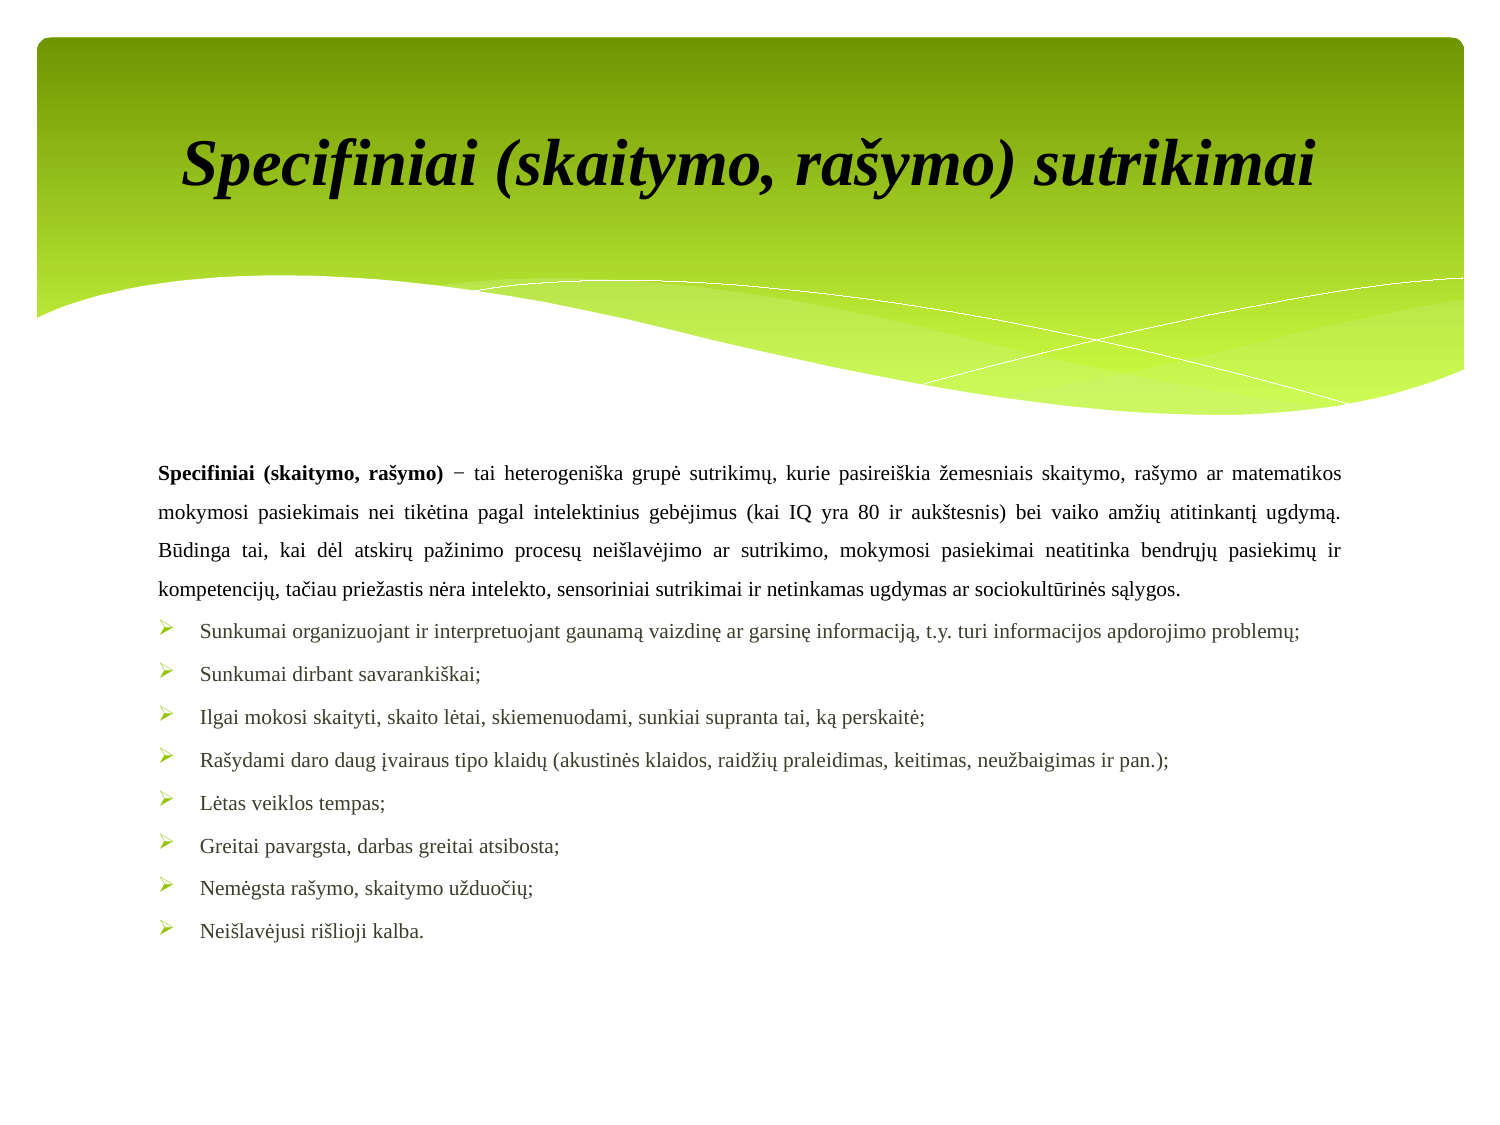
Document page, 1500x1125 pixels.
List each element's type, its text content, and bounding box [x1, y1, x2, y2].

title Specifiniai (skaitymo, rašymo) sutrikimai [75, 55, 1425, 261]
list Specifiniai (skaitymo, rašymo) − tai heterogeniška grupė sutrikimų, kurie pasireiškia žemesniais skaitymo, rašymo ar matematikos mokymosi pasiekimais nei tikėtina pagal intelektinius gebėjimus (kai IQ yra 80 ir aukštesnis) bei vaiko amžių atitinkantį ugdymą. Būdinga tai, kai dėl atskirų pažinimo procesų neišlavėjimo ar sutrikimo, mokymosi pasiekimai neatitinka bendrųjų pasiekimų ir kompetencijų, tačiau priežastis nėra intelekto, sensoriniai sutrikimai ir netinkamas ugdymas ar sociokultūrinės sąlygos. Sunkumai organizuojant ir interpretuojant gaunamą vaizdinę ar garsinę informaciją, t.y. turi informacijos apdorojimo problemų; Sunkumai dirbant savarankiškai; Ilgai mokosi skaityti, skaito lėtai, skiemenuodami, sunkiai supranta tai, ką perskaitė; Rašydami daro daug įvairaus tipo klaidų (akustinės klaidos, raidžių praleidimas, keitimas, neužbaigimas ir pan.); Lėtas veiklos tempas; Greitai pavargsta, darbas greitai atsibosta; Nemėgsta rašymo, skaitymo užduočių; Neišlavėjusi rišlioji kalba. [143, 438, 1359, 1005]
